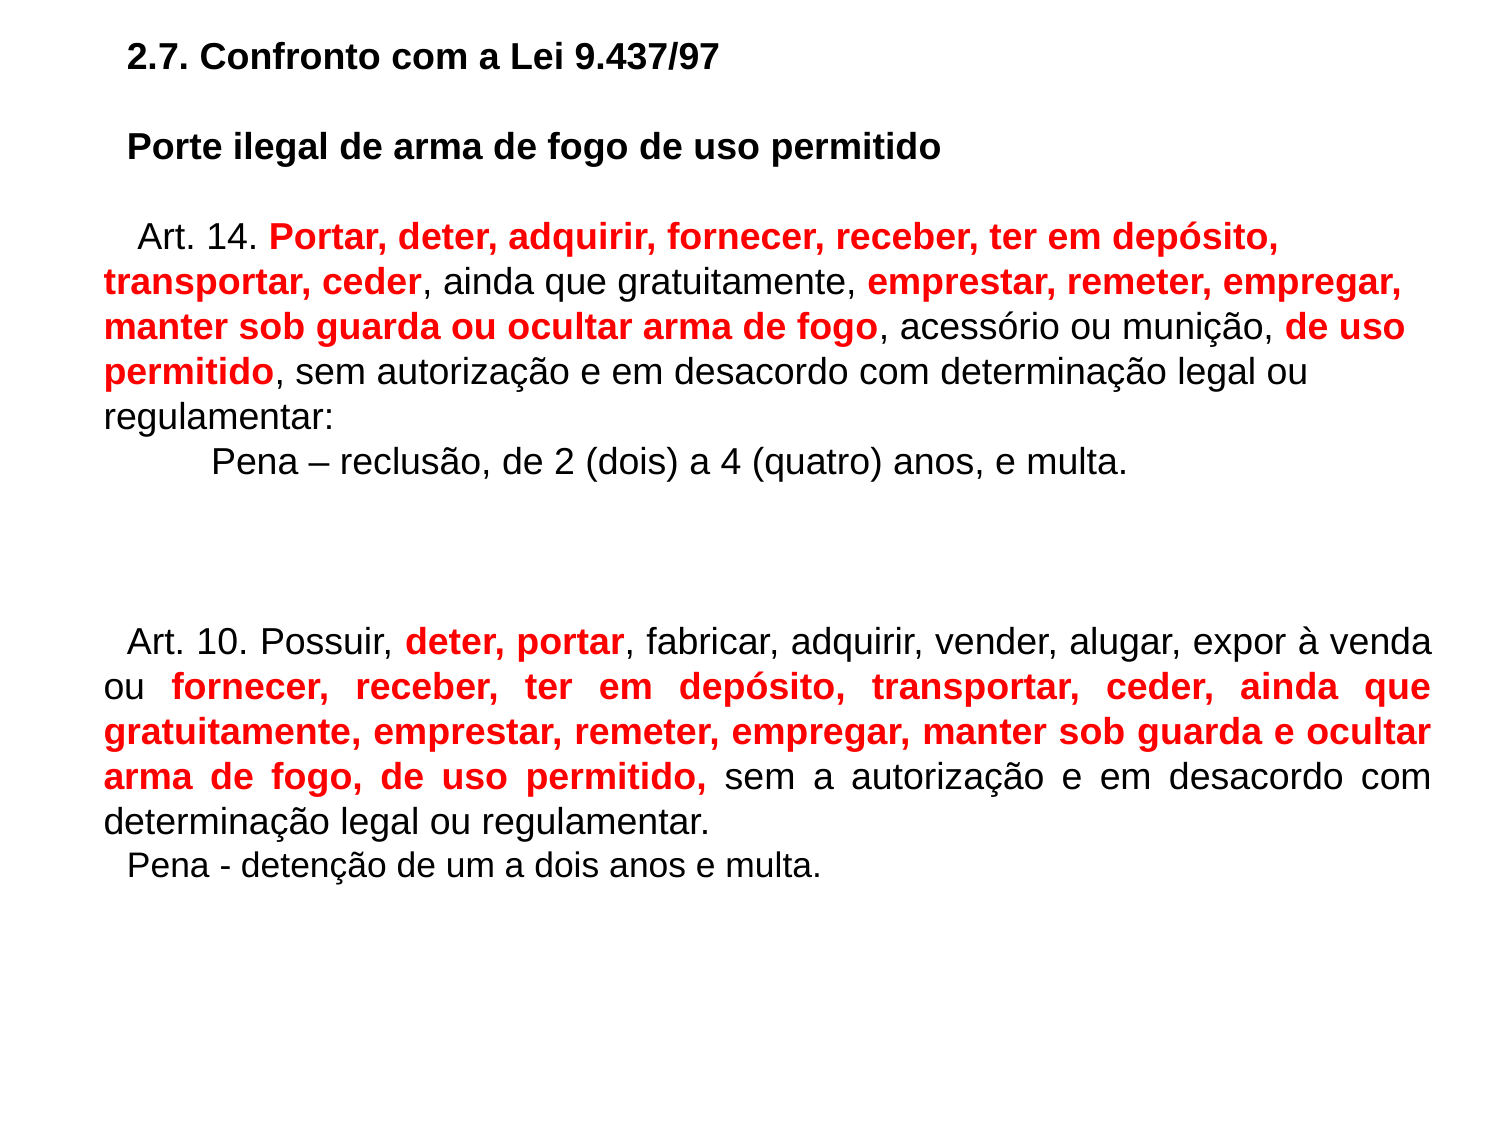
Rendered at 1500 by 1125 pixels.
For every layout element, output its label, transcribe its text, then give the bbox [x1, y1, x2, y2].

text_box 2.7. Confronto com a Lei 9.437/97 Porte ilegal de arma de fogo de uso permitido Art. 14. Portar, deter, adquirir, fornecer, receber, ter em depósito, transportar, ceder, ainda que gratuitamente, emprestar, remeter, empregar, manter sob guarda ou ocultar arma de fogo, acessório ou munição, de uso permitido, sem autorização e em desacordo com determinação legal ou regulamentar: Pena – reclusão, de 2 (dois) a 4 (quatro) anos, e multa. Art. 10. Possuir, deter, portar, fabricar, adquirir, vender, alugar, expor à venda ou fornecer, receber, ter em depósito, transportar, ceder, ainda que gratuitamente, emprestar, remeter, empregar, manter sob guarda e ocultar arma de fogo, de uso permitido, sem a autorização e em desacordo com determinação legal ou regulamentar. Pena - detenção de um a dois anos e multa. [88, 24, 1447, 892]
